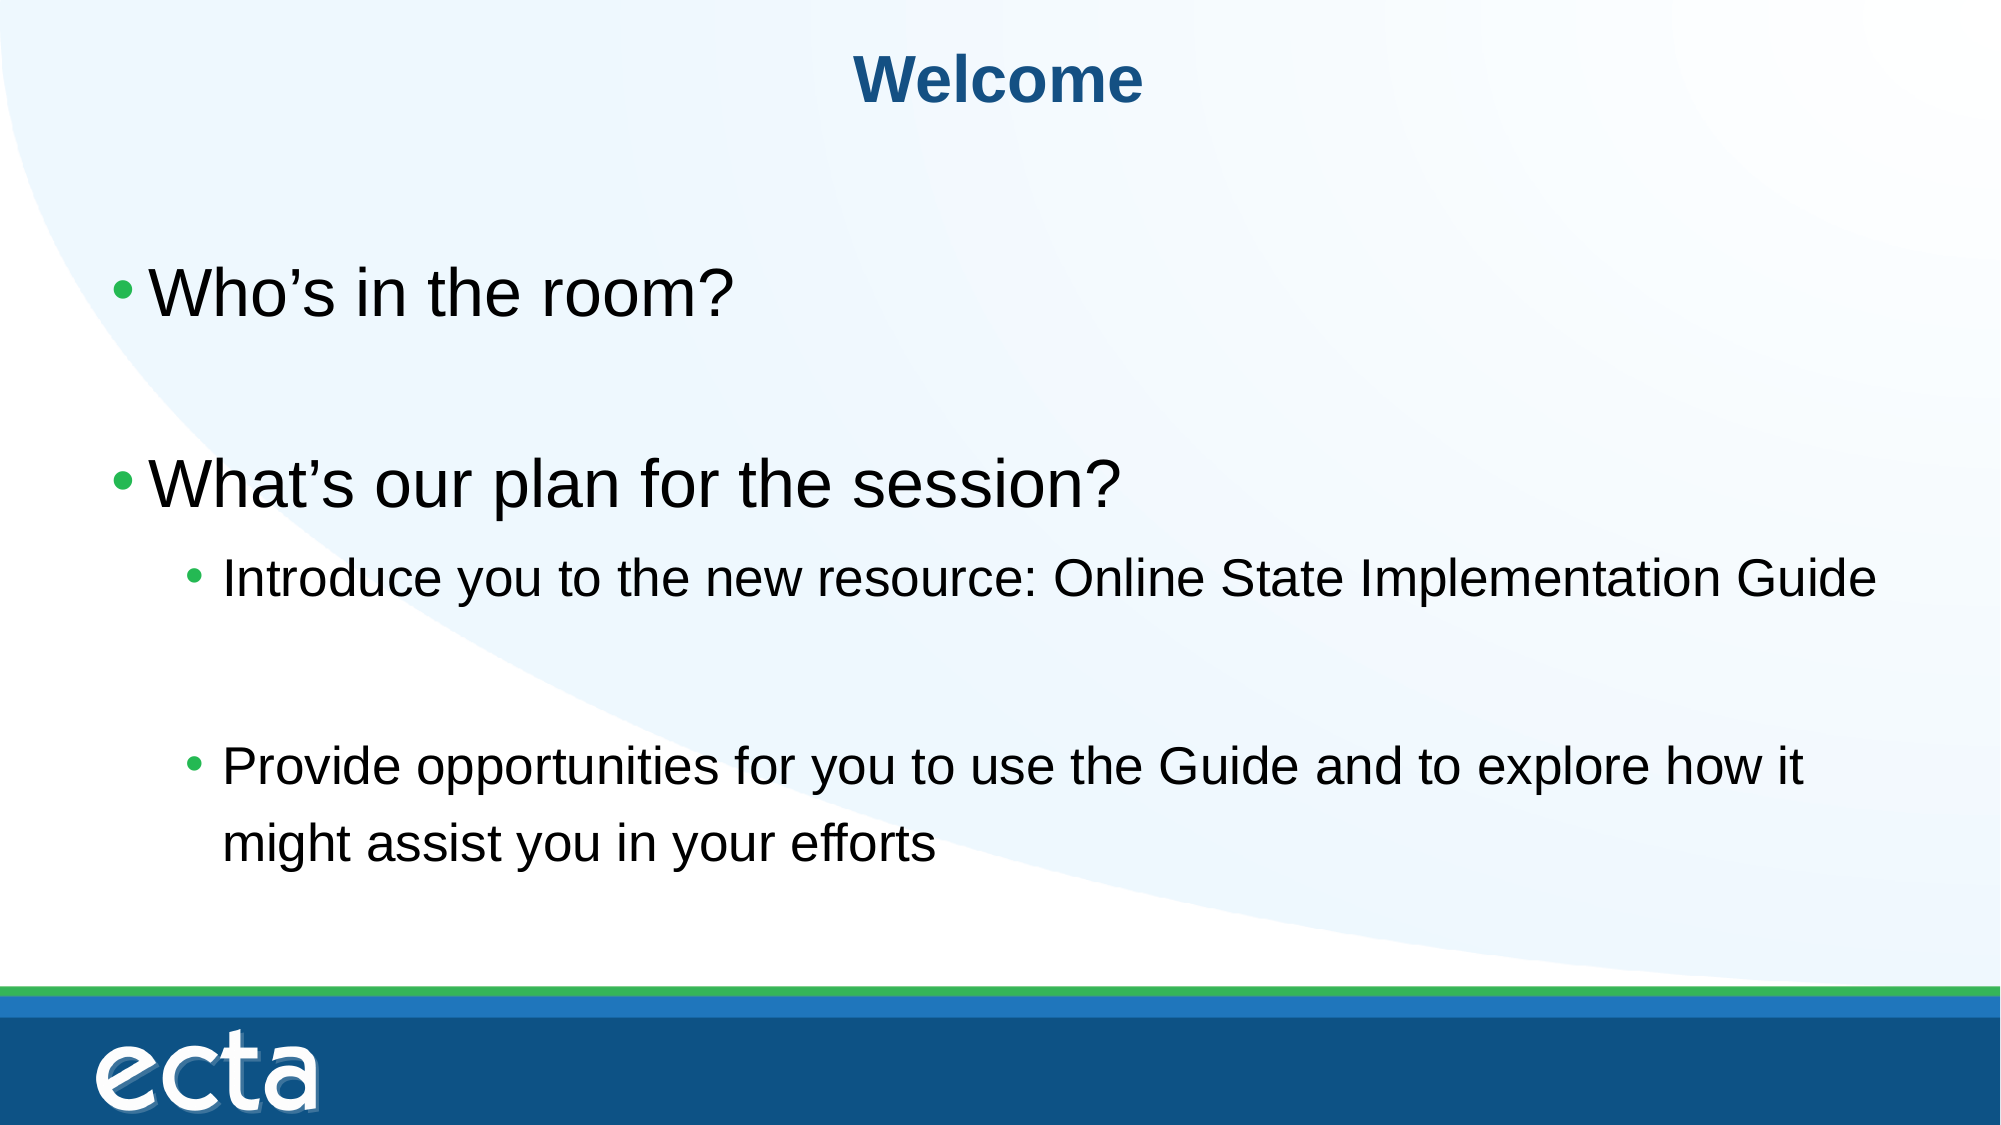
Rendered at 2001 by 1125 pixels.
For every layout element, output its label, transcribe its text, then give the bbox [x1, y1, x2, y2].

list Who’s in the room? What’s our plan for the session? Introduce you to the new resource: Online State Implementation Guide Provide opportunities for you to use the Guide and to explore how it might assist you in your efforts [96, 224, 1902, 897]
title Welcome [96, 37, 1902, 188]
picture [0, 0, 2001, 1125]
